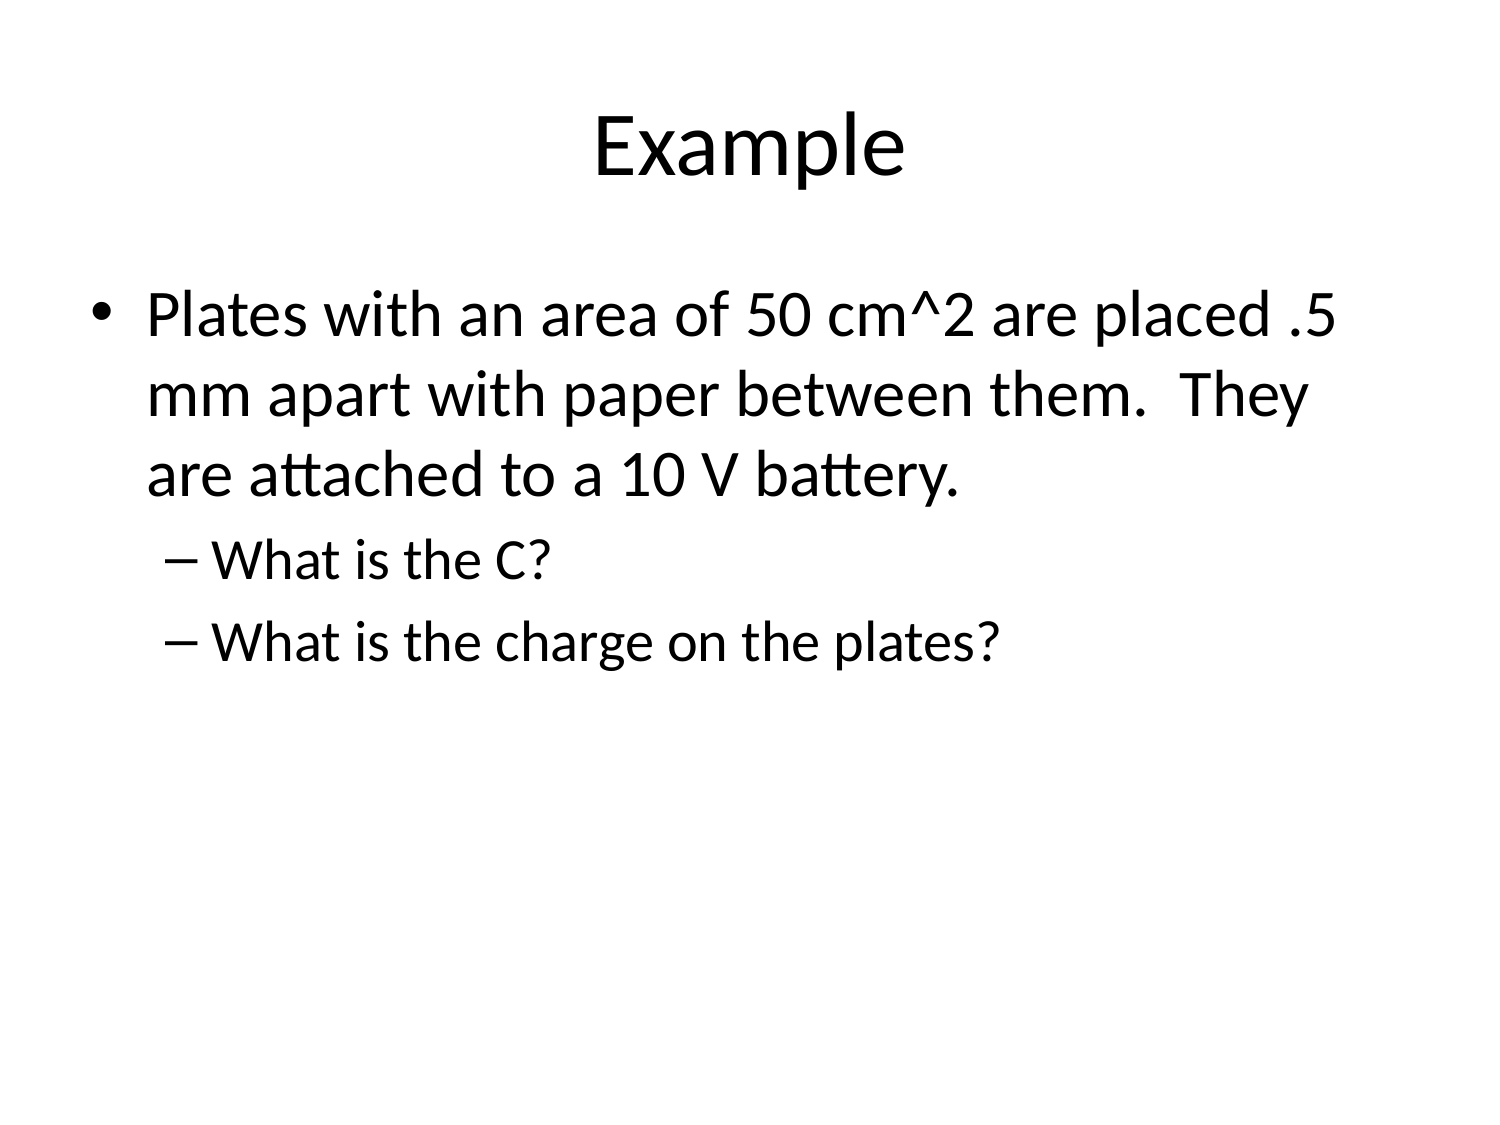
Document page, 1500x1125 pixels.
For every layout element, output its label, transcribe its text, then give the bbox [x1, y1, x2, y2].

title Example [75, 45, 1425, 233]
list Plates with an area of 50 cm^2 are placed .5 mm apart with paper between them. They are attached to a 10 V battery. What is the C? What is the charge on the plates? [75, 262, 1425, 1005]
